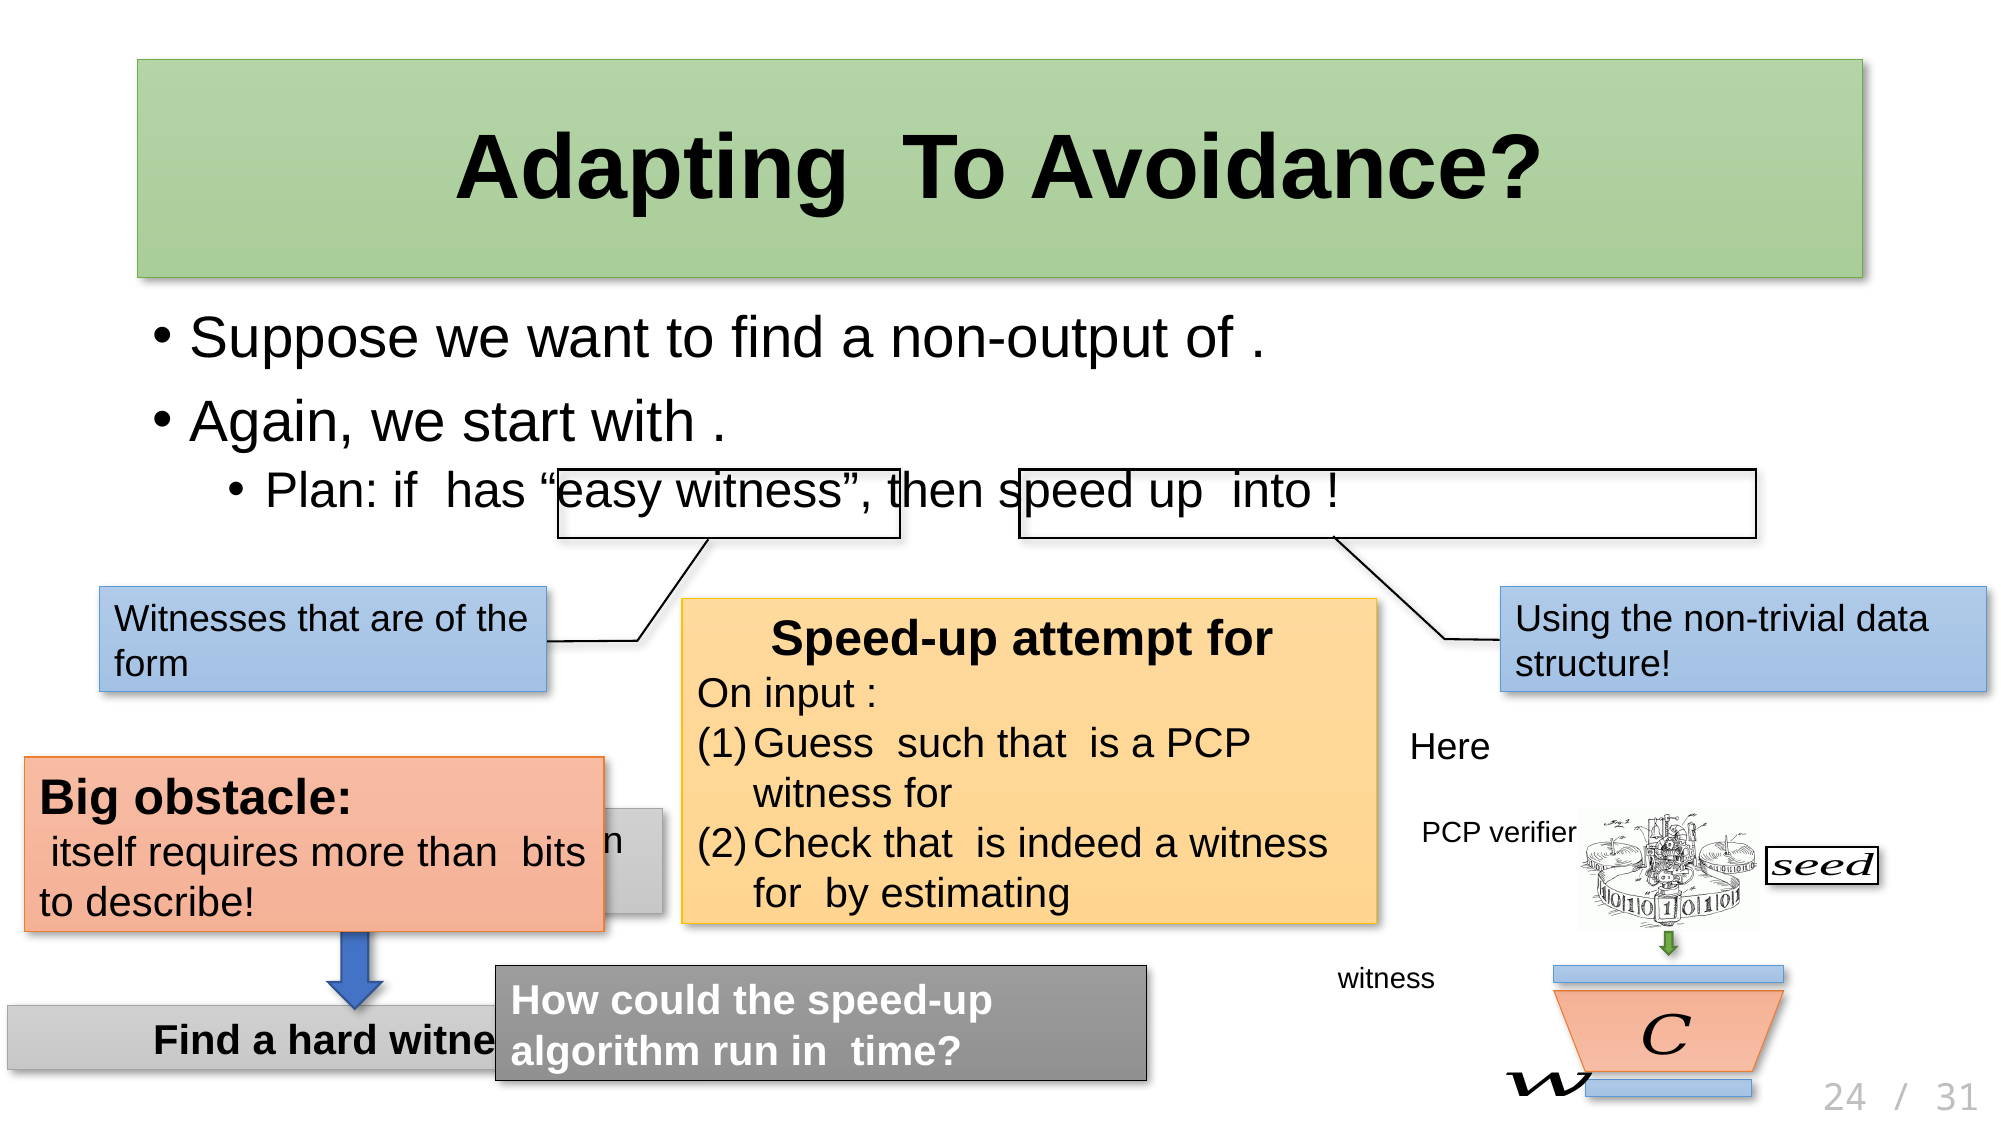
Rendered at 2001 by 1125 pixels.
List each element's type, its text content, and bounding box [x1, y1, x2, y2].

text_box Find a hard witness! [7, 1005, 493, 1070]
text_box [1553, 965, 1784, 983]
text_box [1018, 468, 1757, 641]
text_box [325, 942, 385, 1011]
text_box Using the non-trivial data structure! [1500, 586, 1987, 692]
text_box PCP verifier [1406, 806, 1662, 856]
text_box [1585, 1079, 1752, 1097]
text_box [1553, 990, 1784, 1072]
picture [1578, 808, 1759, 932]
text_box 24 / 31 [1807, 1065, 2000, 1125]
text_box [557, 468, 901, 643]
text_box [1658, 932, 1679, 957]
